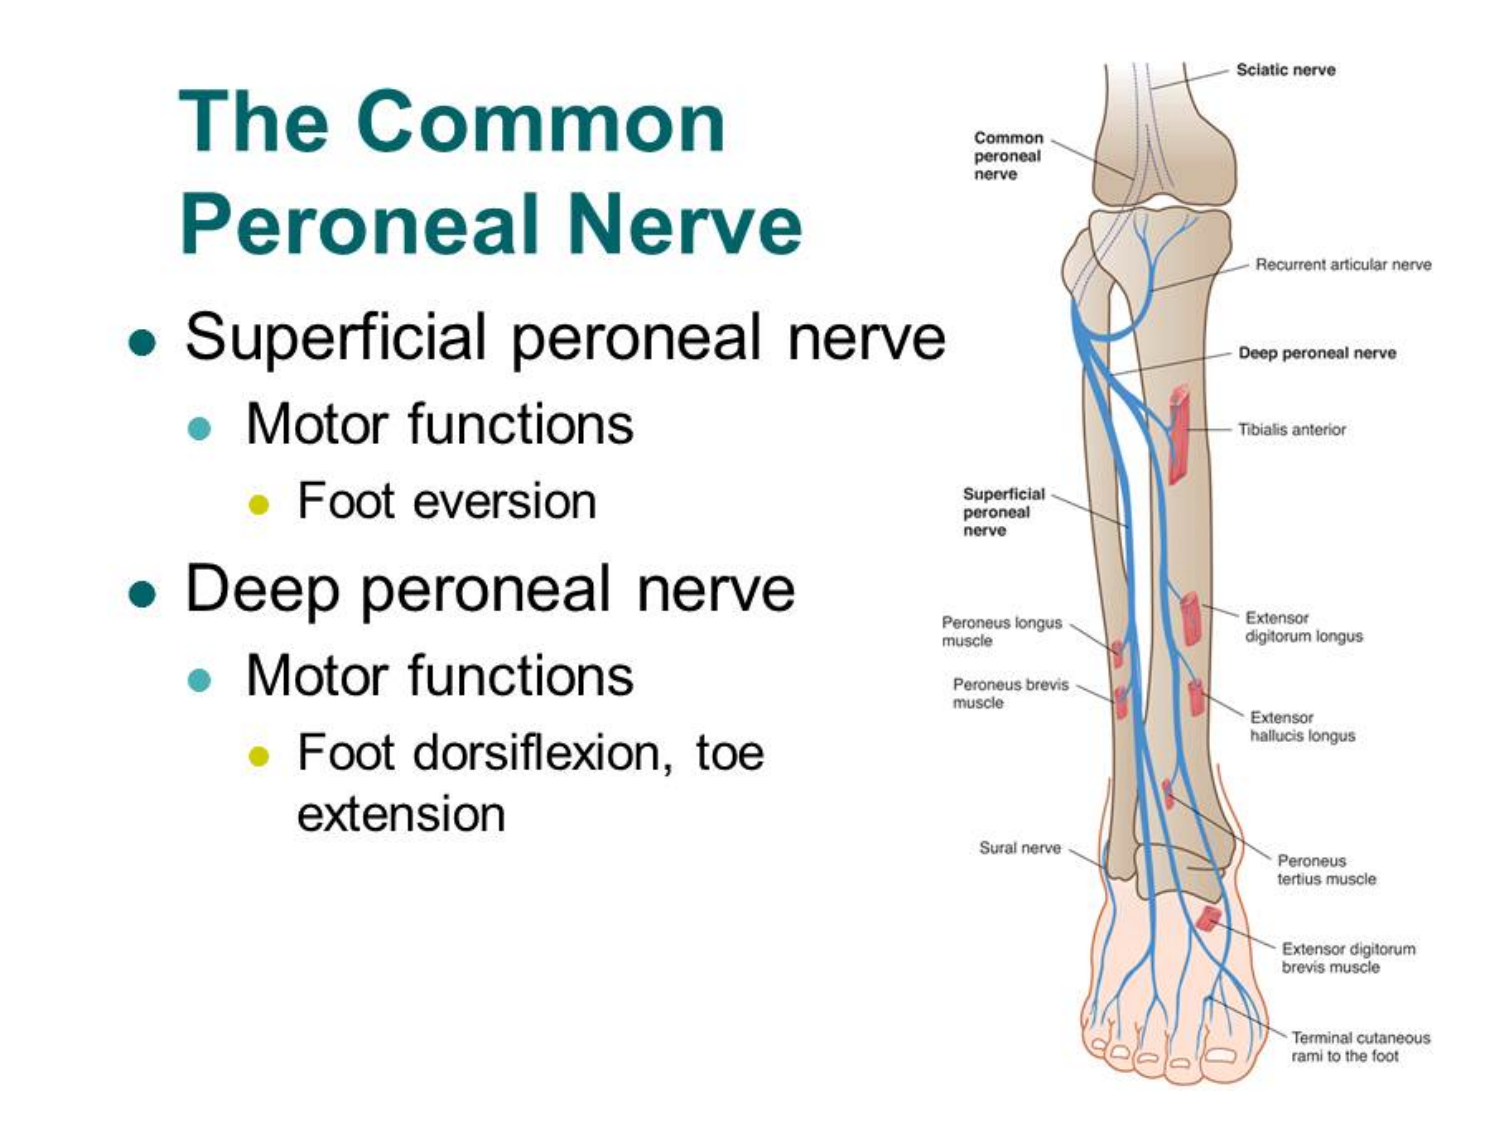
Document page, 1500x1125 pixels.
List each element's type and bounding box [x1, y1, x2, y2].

picture [81, 34, 1436, 1091]
